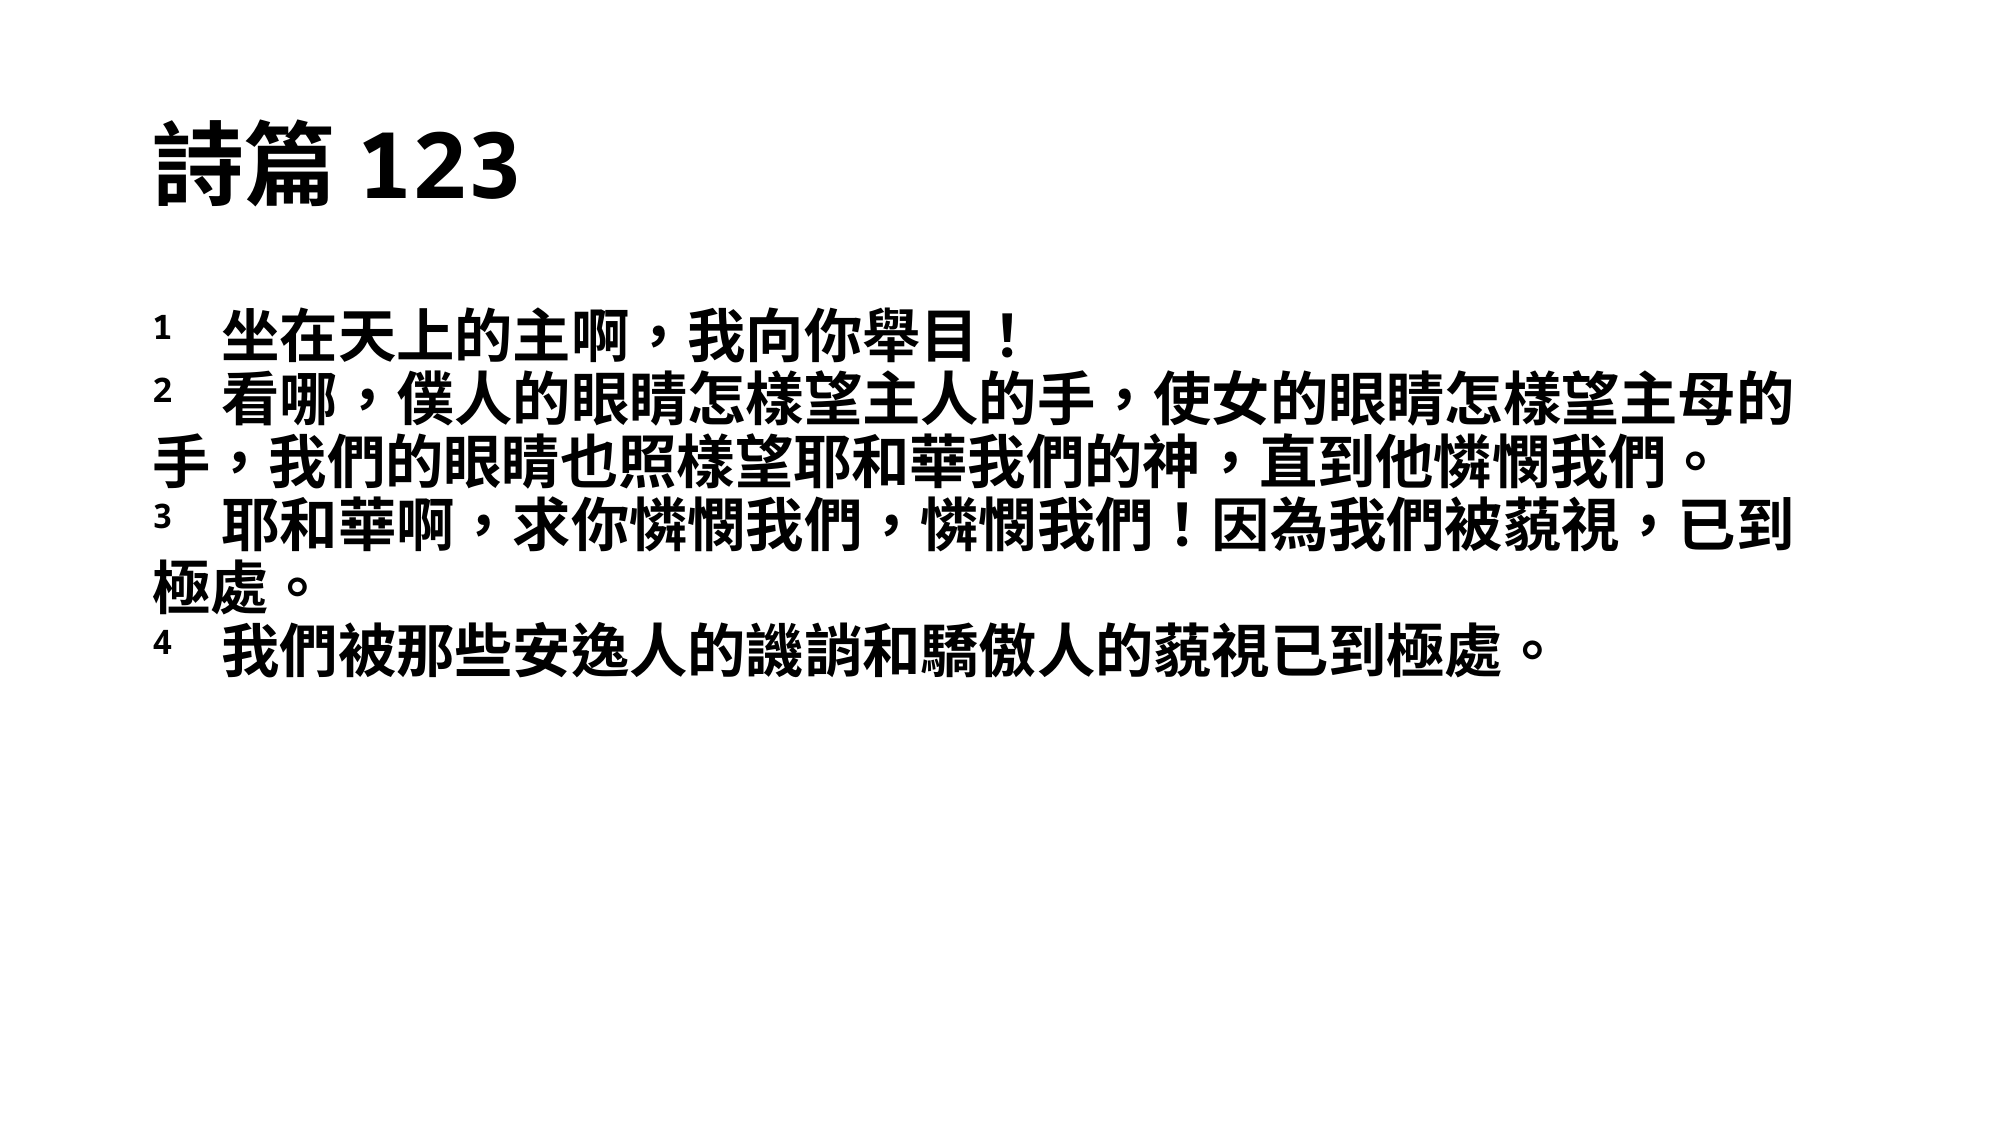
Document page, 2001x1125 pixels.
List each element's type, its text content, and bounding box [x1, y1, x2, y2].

title 詩篇123 [137, 59, 1863, 278]
list ​1 坐在天上的主啊，我向你舉目！ 2 看哪，僕人的眼睛怎樣望主人的手，使女的眼睛怎樣望主母的手，我們的眼睛也照樣望耶和華我們的神，直到他憐憫我們。 3 耶和華啊，求你憐憫我們，憐憫我們！因為我們被藐視，已到極處。 4 我們被那些安逸人的譏誚和驕傲人的藐視已到極處。 [137, 299, 1863, 1014]
